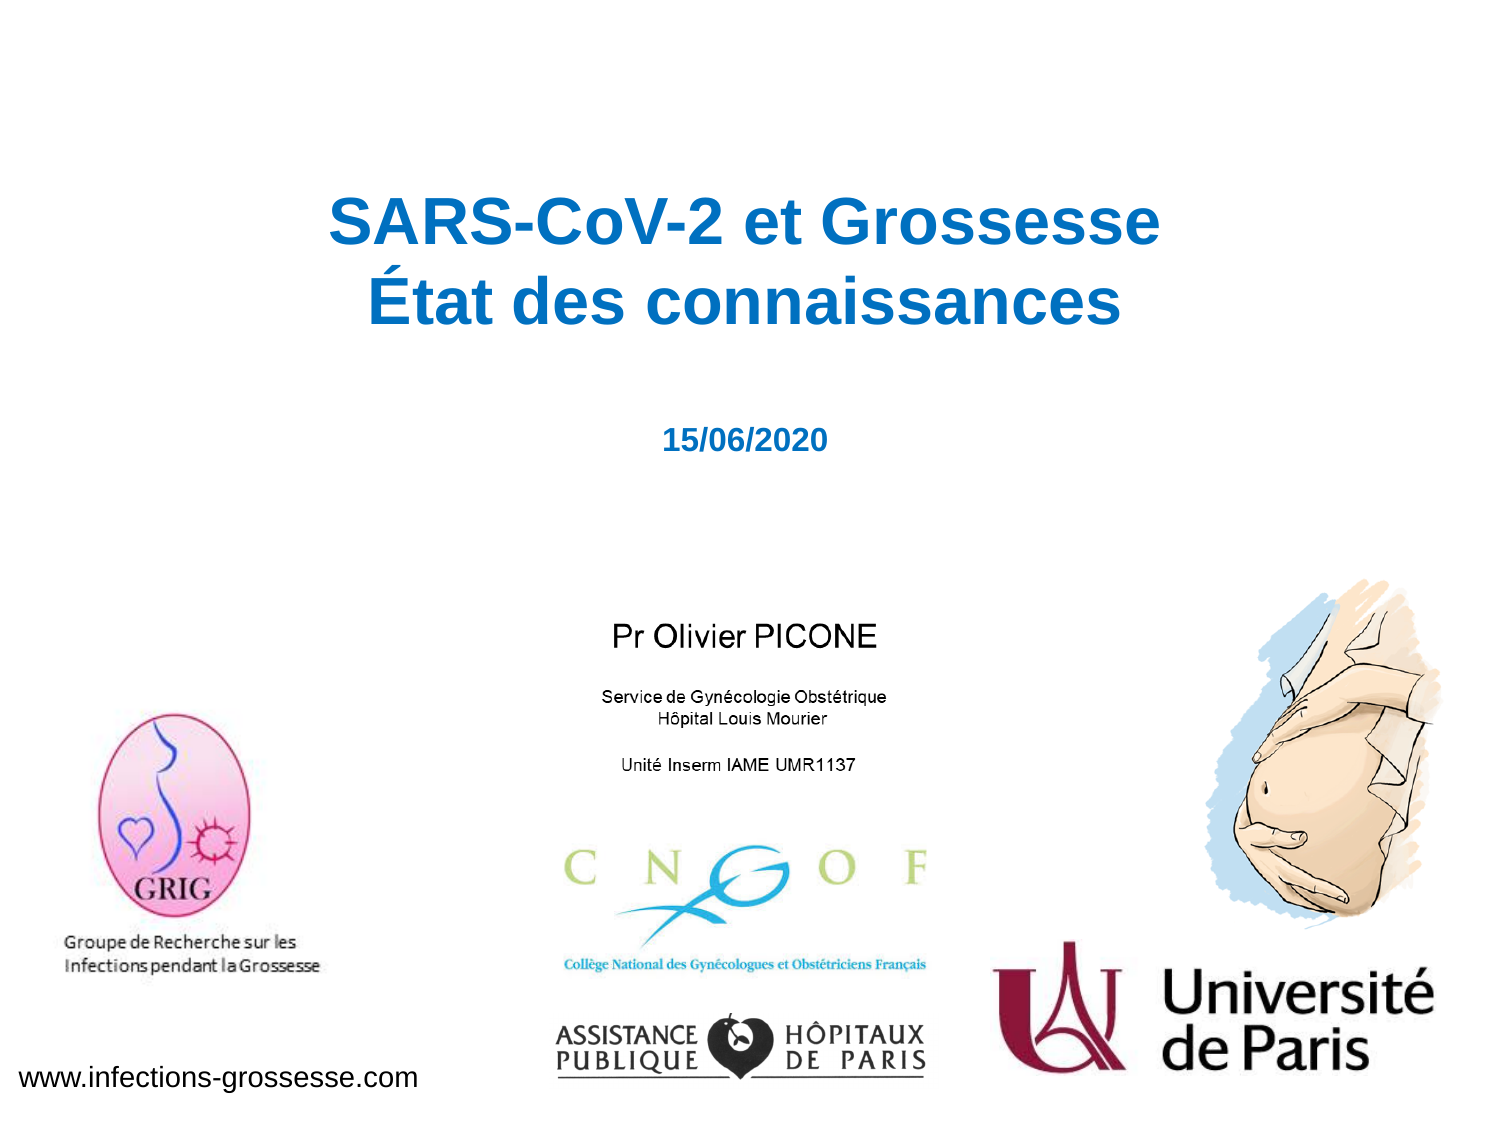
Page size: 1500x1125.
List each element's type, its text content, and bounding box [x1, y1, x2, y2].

picture [40, 660, 341, 991]
picture [413, 605, 1075, 788]
text_box SARS-CoV-2 et Grossesse État des connaissances 15/06/2020 [313, 170, 1177, 466]
picture [990, 573, 1469, 1076]
picture [548, 1013, 940, 1090]
picture [554, 835, 936, 983]
text_box www.infections-grossesse.com [3, 1051, 435, 1101]
